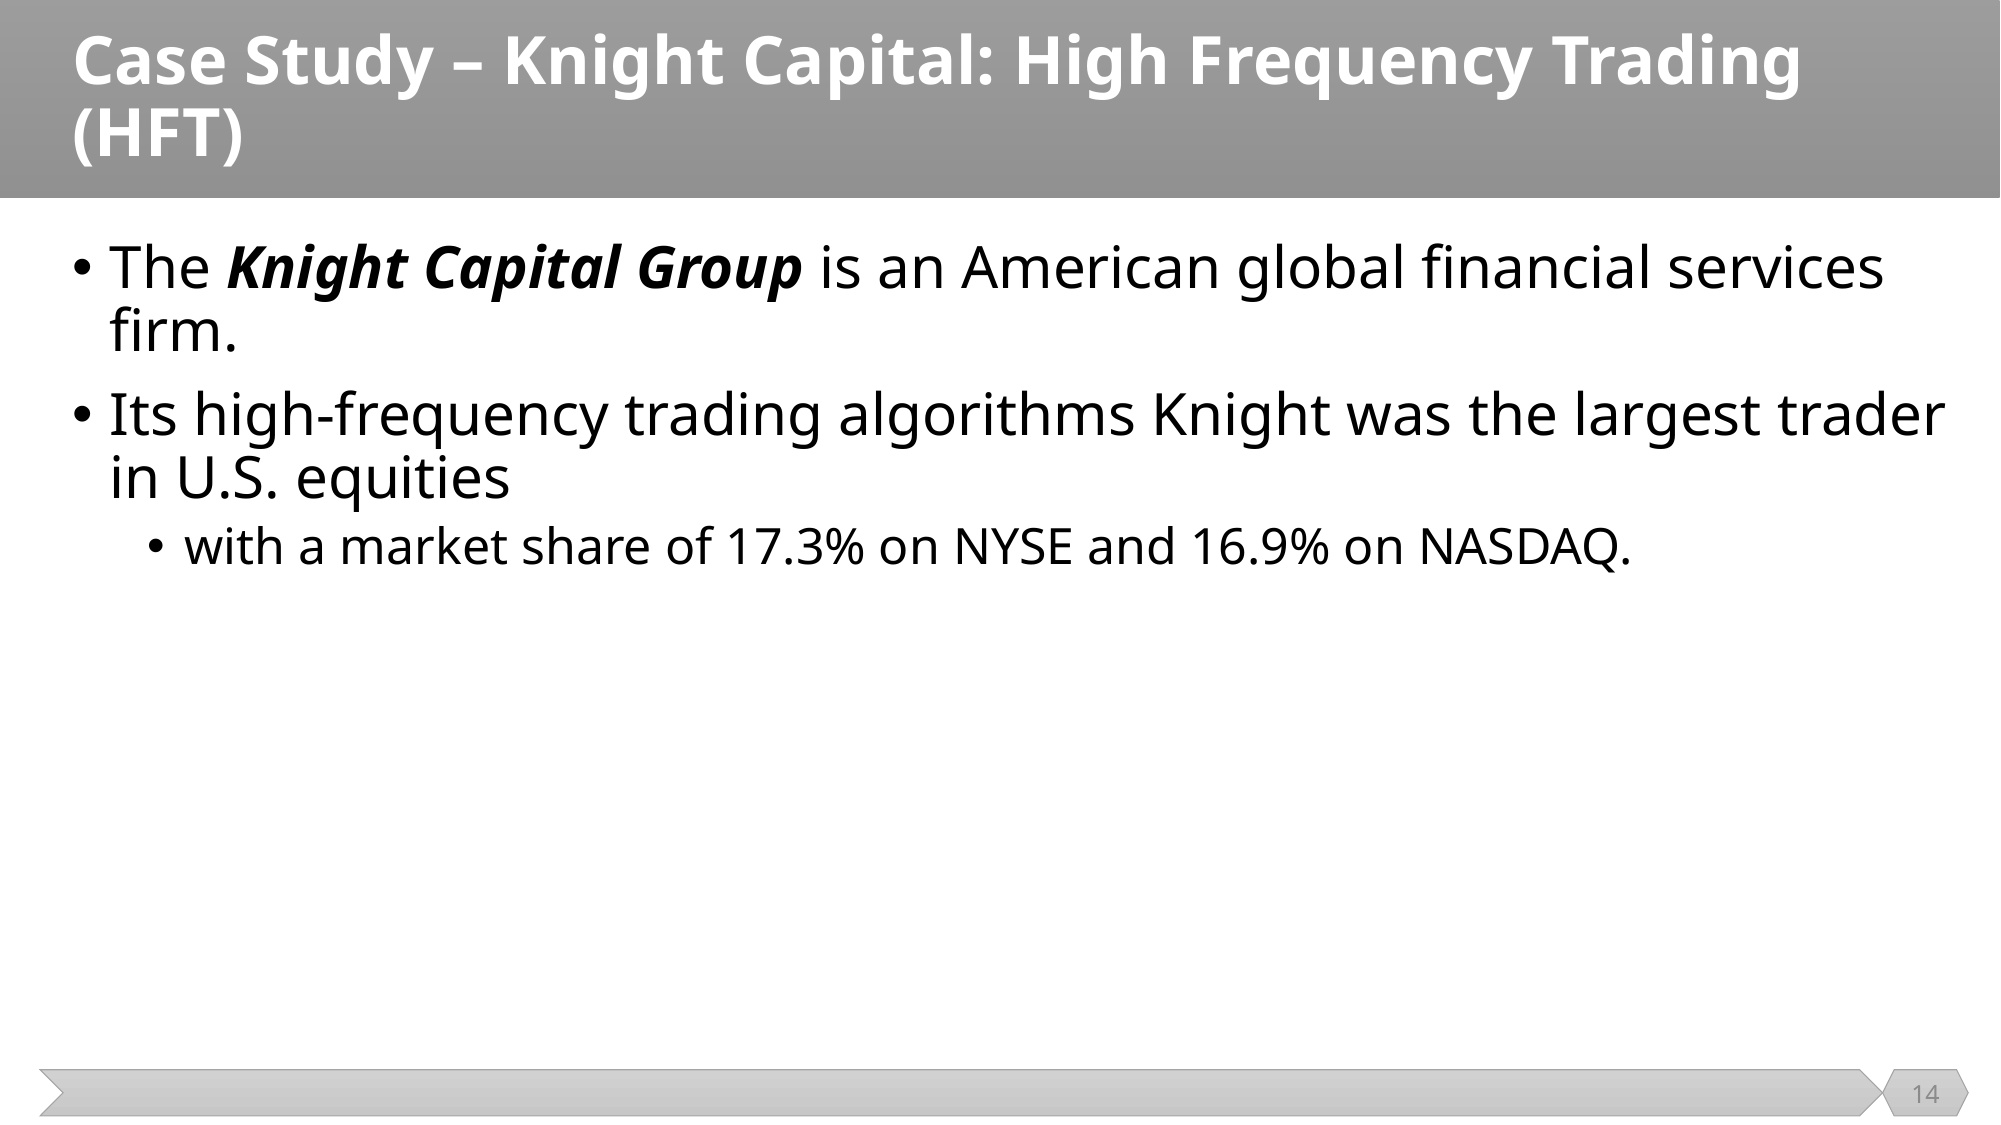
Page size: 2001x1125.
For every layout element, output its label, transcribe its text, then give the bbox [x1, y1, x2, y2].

title Case Study – Knight Capital: High Frequency Trading (HFT) [56, 0, 1969, 199]
list The Knight Capital Group is an American global financial services firm. Its high-frequency trading algorithms Knight was the largest trader in U.S. equities with a market share of 17.3% on NYSE and 16.9% on NASDAQ. [56, 230, 1969, 1010]
slide_number 14 [1882, 1065, 1969, 1125]
